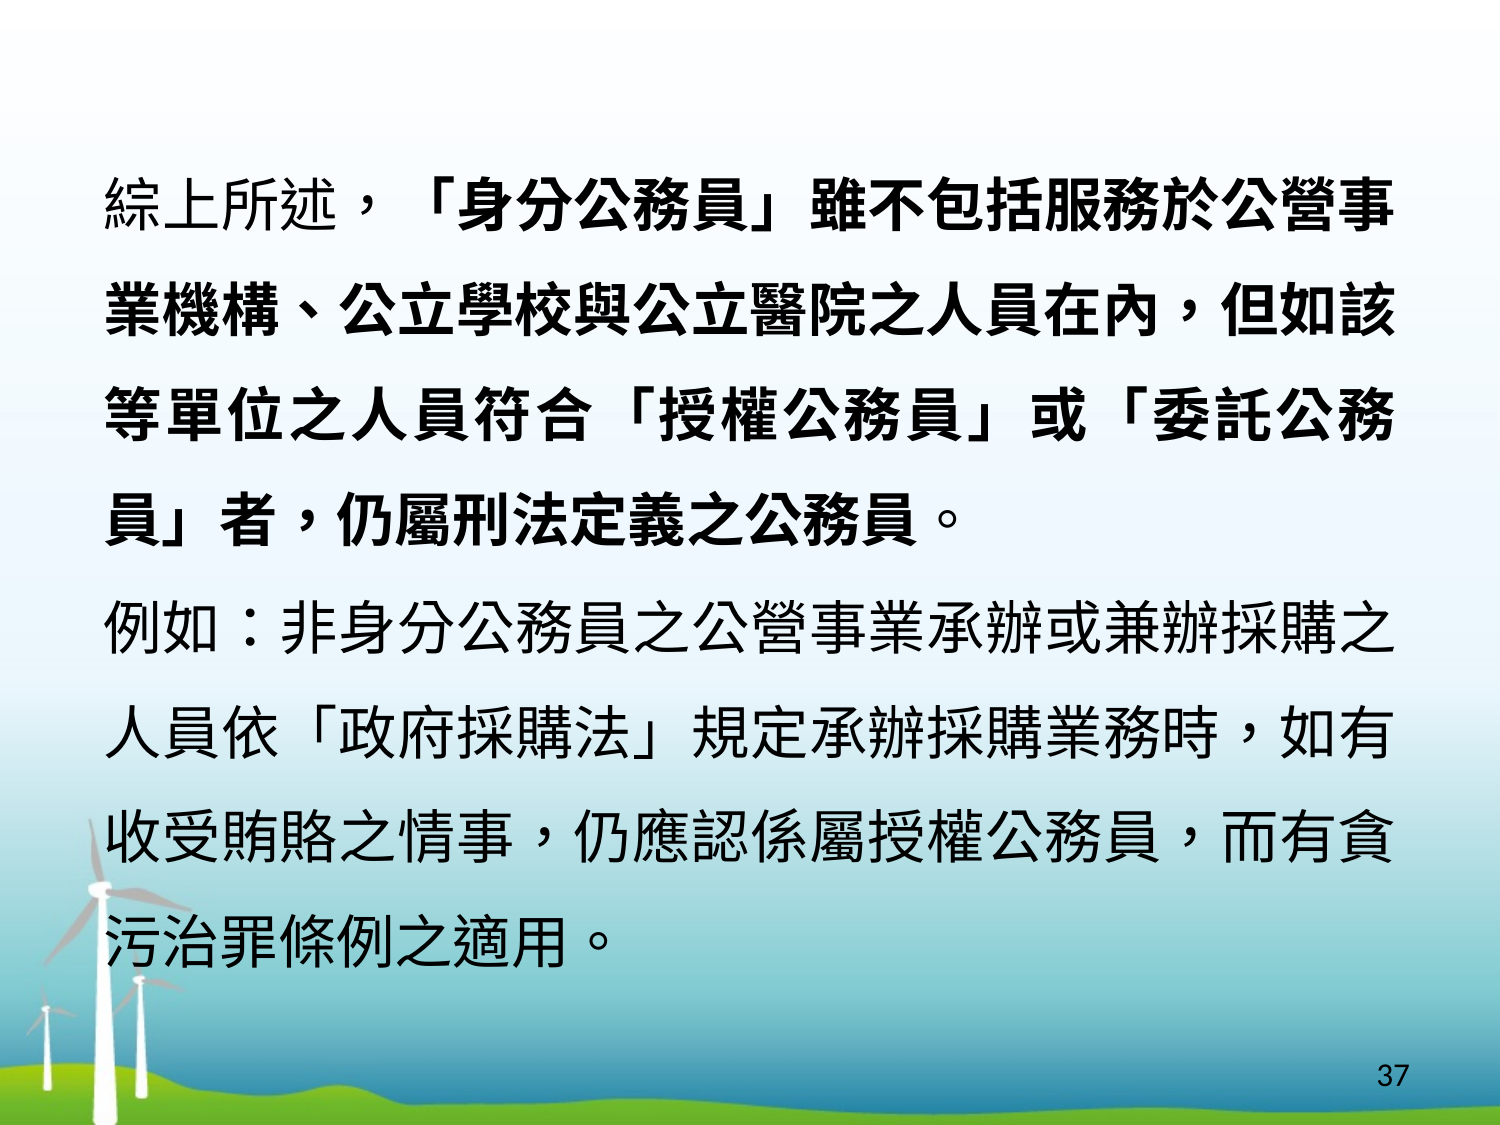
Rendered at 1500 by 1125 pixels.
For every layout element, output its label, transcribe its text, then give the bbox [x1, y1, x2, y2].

slide_number 37 [1074, 1042, 1425, 1103]
picture [0, 0, 1500, 1125]
list 綜上所述，「身分公務員」雖不包括服務於公營事業機構、公立學校與公立醫院之人員在內，但如該等單位之人員符合「授權公務員」或「委託公務員」者，仍屬刑法定義之公務員。 例如：非身分公務員之公營事業承辦或兼辦採購之人員依「政府採購法」規定承辦採購業務時，如有收受賄賂之情事，仍應認係屬授權公務員，而有貪污治罪條例之適用。 [88, 125, 1412, 1012]
